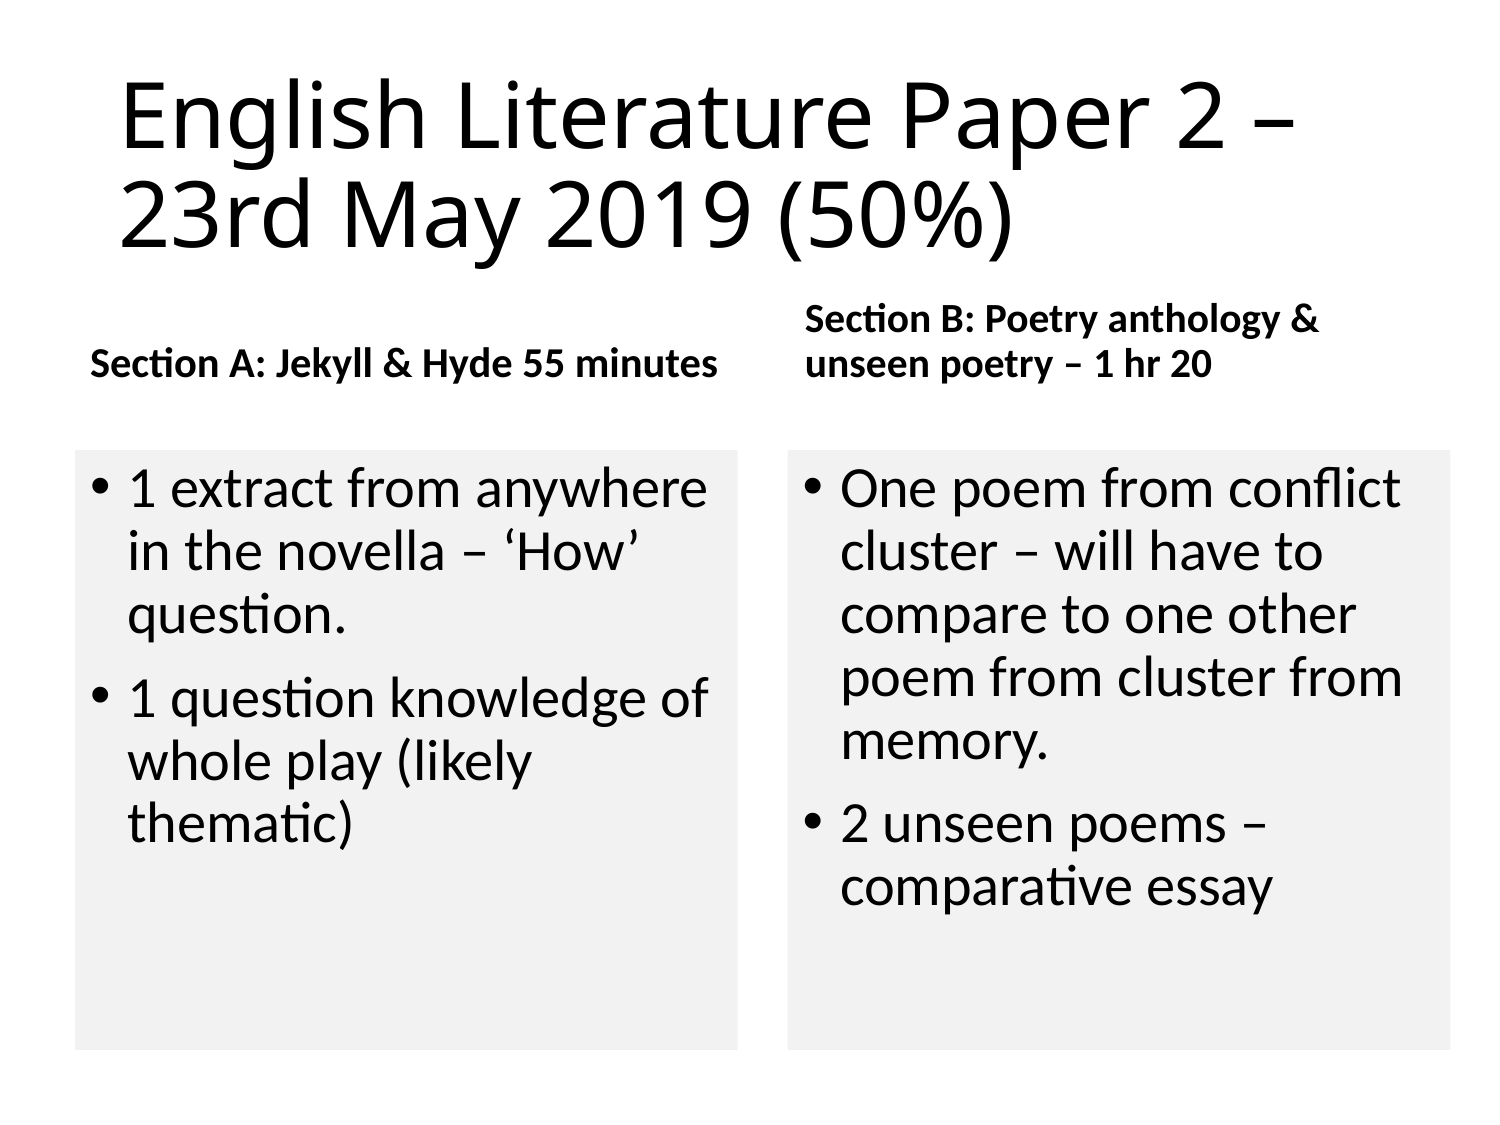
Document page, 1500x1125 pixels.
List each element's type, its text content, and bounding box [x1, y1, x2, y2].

list 1 extract from anywhere in the novella – ‘How’ question. 1 question knowledge of whole play (likely thematic) [75, 450, 738, 1050]
title English Literature Paper 2 – 23rd May 2019 (50%) [103, 59, 1398, 278]
list One poem from conflict cluster – will have to compare to one other poem from cluster from memory. 2 unseen poems – comparative essay [787, 450, 1451, 1050]
list Section B: Poetry anthology & unseen poetry – 1 hr 20 [789, 288, 1453, 394]
list Section A: Jekyll & Hyde 55 minutes [75, 288, 738, 394]
